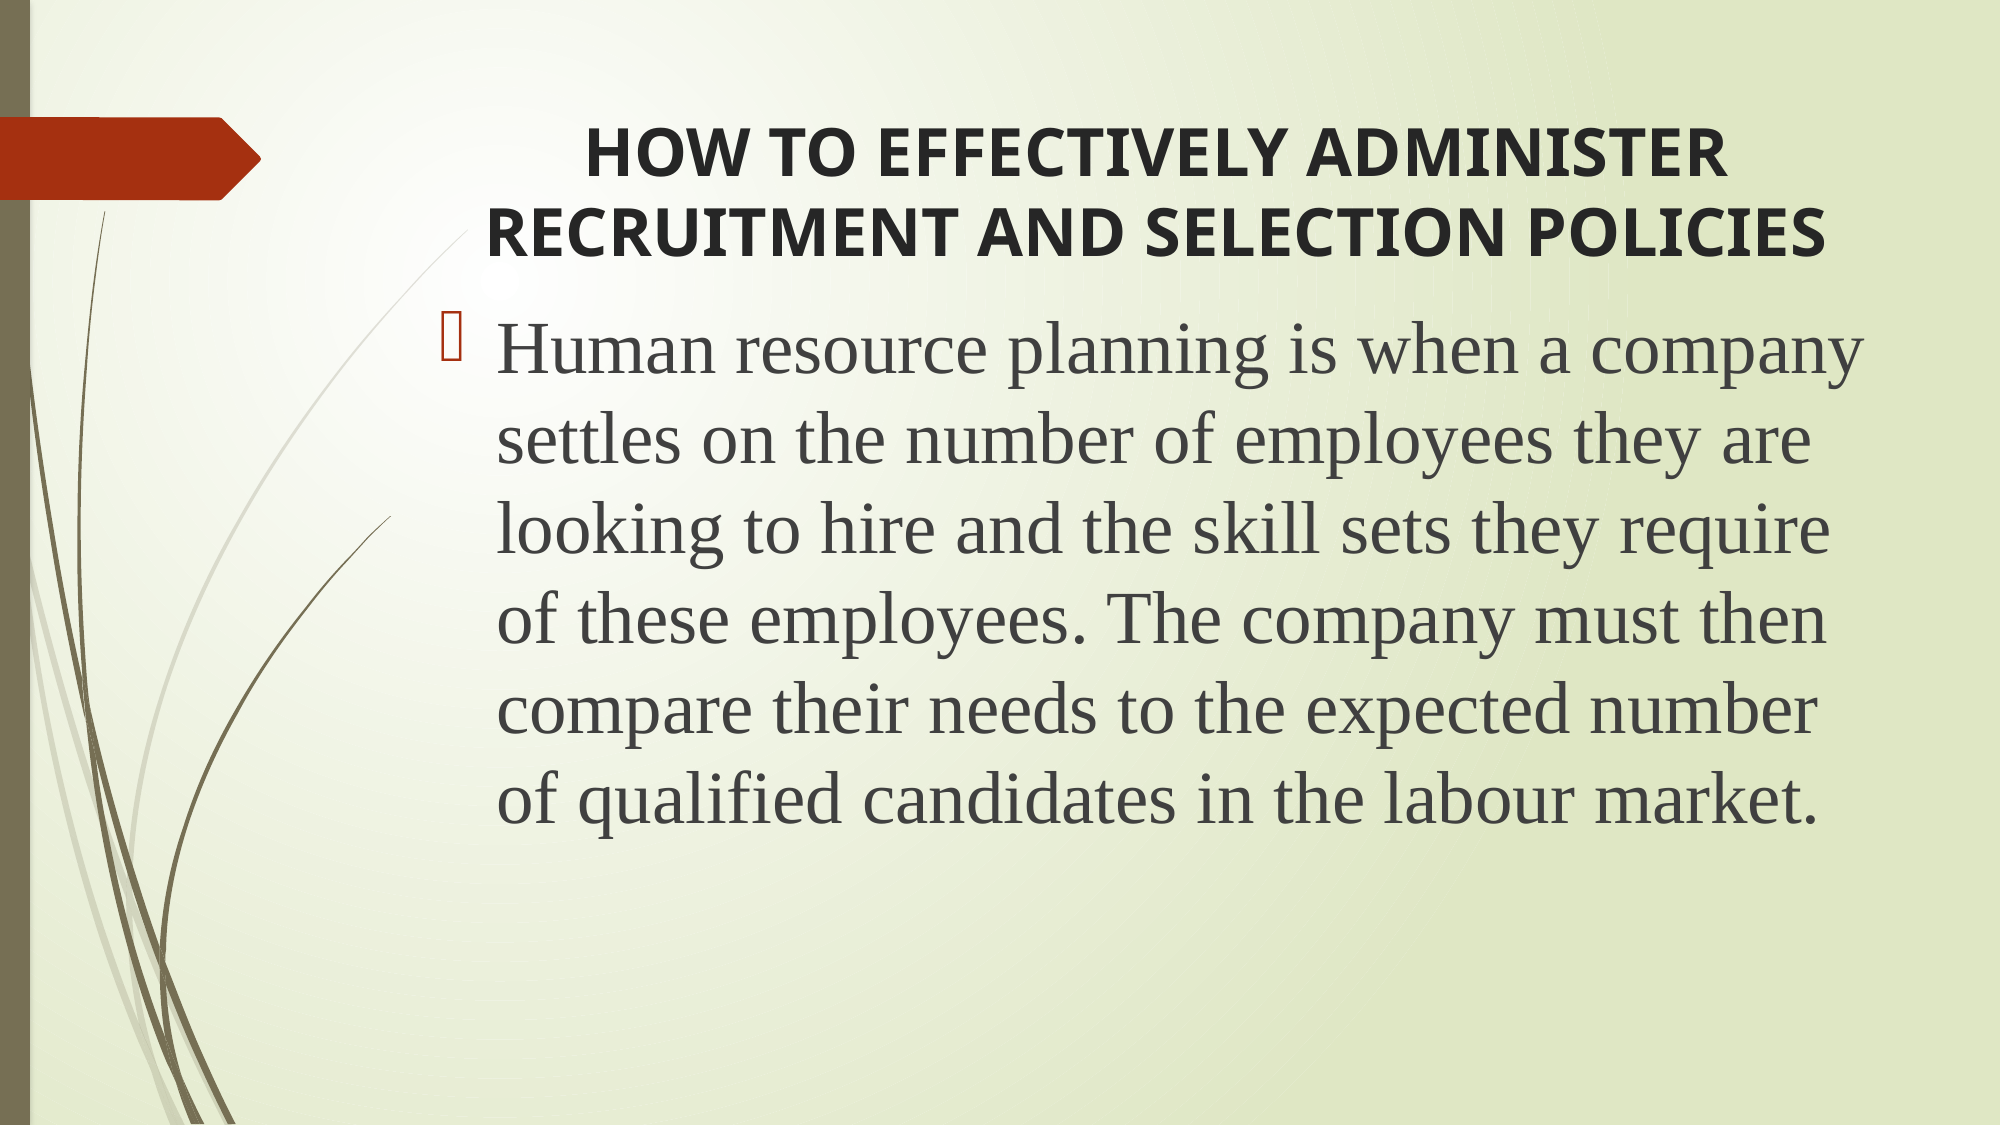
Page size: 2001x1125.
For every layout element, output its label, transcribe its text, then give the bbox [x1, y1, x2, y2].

title HOW TO EFFECTIVELY ADMINISTER RECRUITMENT AND SELECTION POLICIES [425, 102, 1888, 290]
list Human resource planning is when a company settles on the number of employees they are looking to hire and the skill sets they require of these employees. The company must then compare their needs to the expected number of qualified candidates in the labour market. [424, 290, 1888, 1035]
